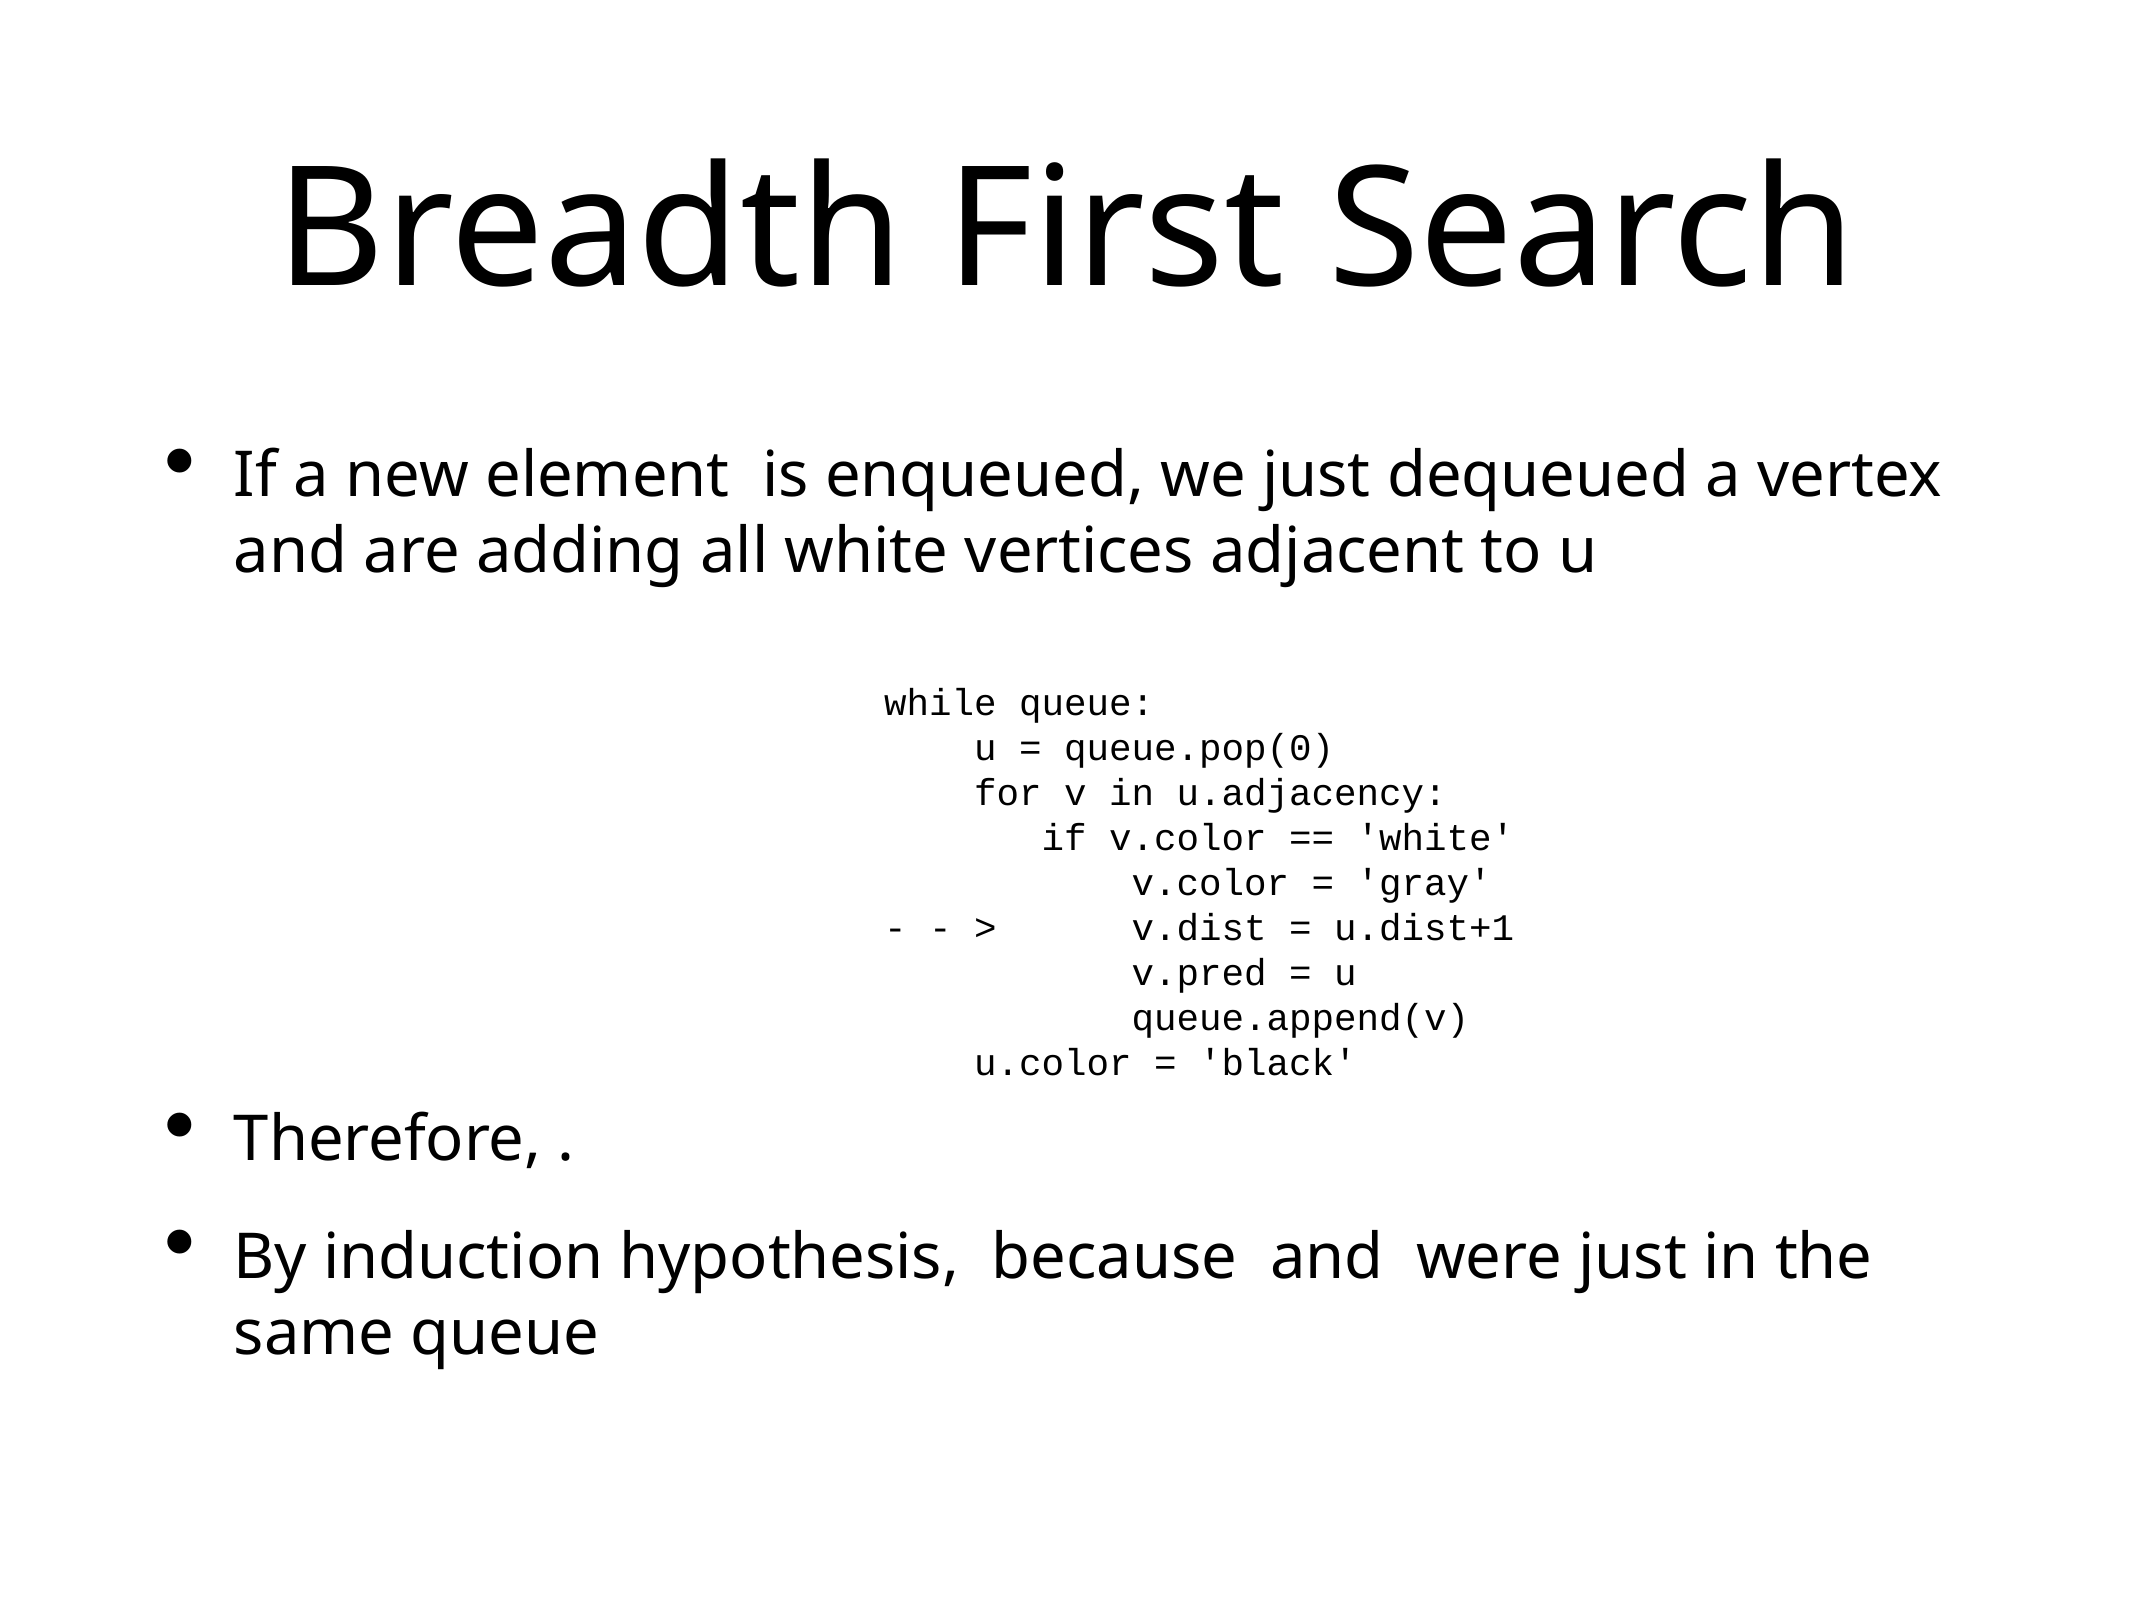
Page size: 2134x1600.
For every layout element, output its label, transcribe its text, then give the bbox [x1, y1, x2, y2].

title Breadth First Search [155, 41, 1978, 397]
list If a new element is enqueued, we just dequeued a vertex and are adding all white vertices adjacent to u Therefore, . By induction hypothesis, because and were just in the same queue [155, 424, 1978, 1457]
text_box while queue: u = queue.pop(0) for v in u.adjacency: if v.color == 'white' v.color = 'gray' - - > v.dist = u.dist+1 v.pred = u queue.append(v) u.color = 'black' [800, 669, 1527, 1092]
